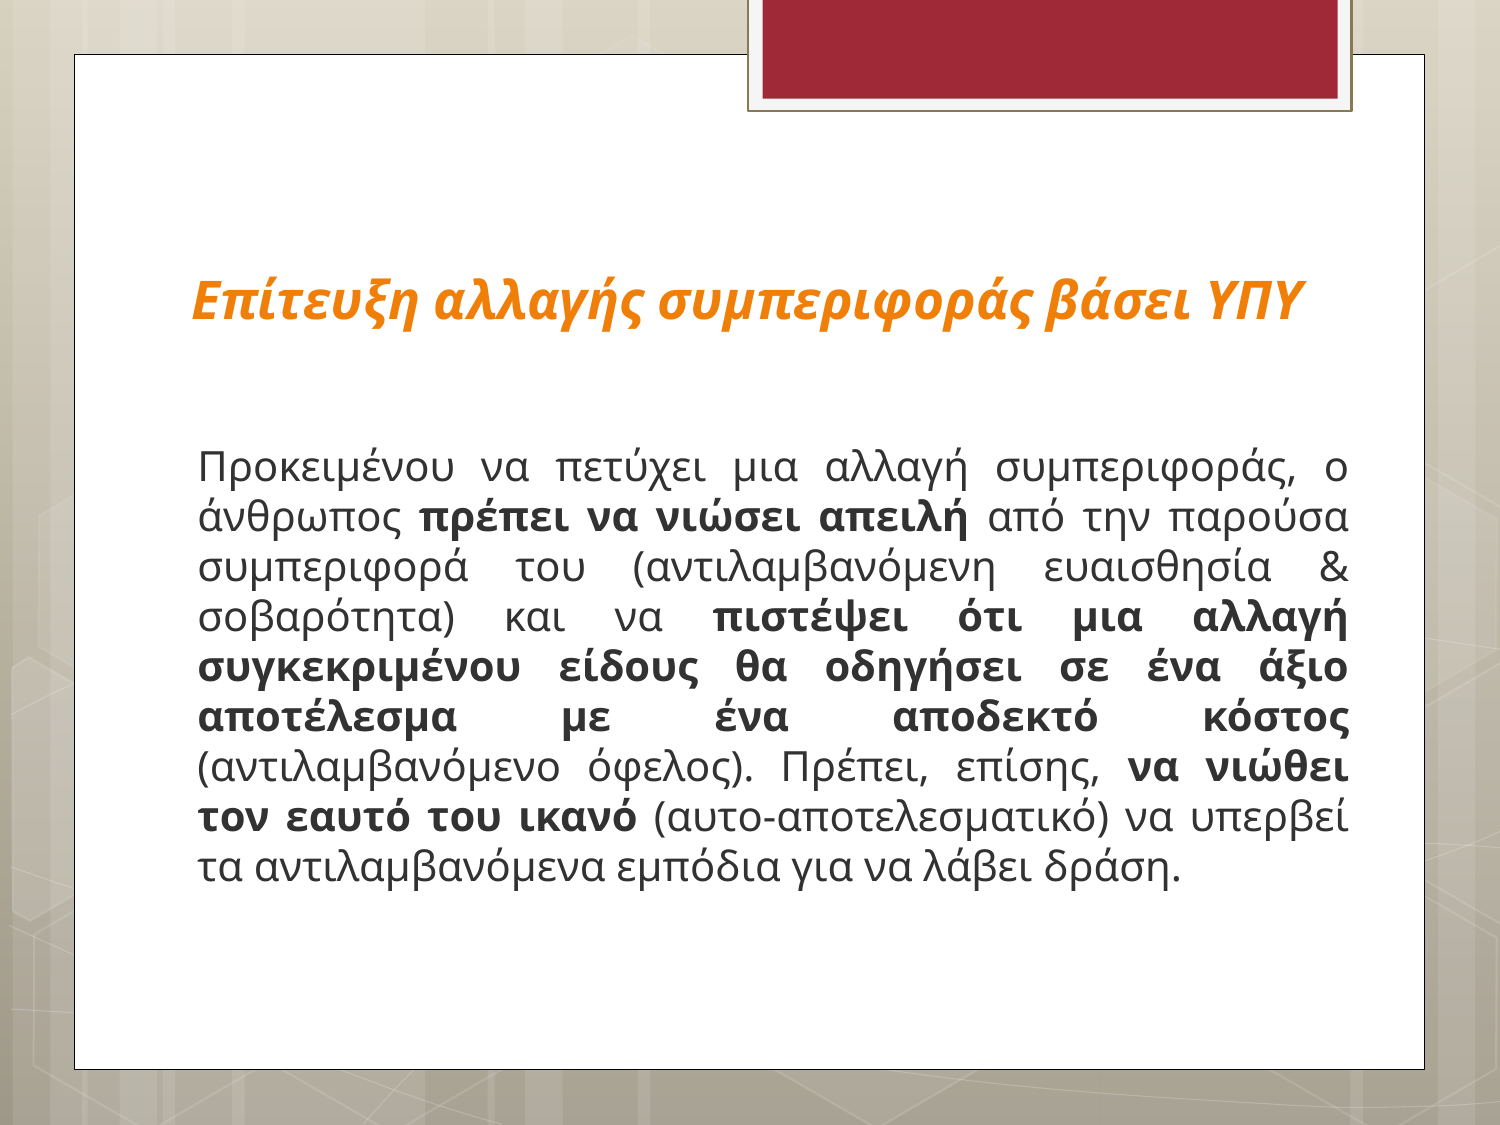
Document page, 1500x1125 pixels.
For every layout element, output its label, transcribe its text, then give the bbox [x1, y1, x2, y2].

list Προκειμένου να πετύχει μια αλλαγή συμπεριφοράς, o άνθρωπος πρέπει να νιώσει απειλή από την παρούσα συμπεριφορά του (αντιλαμβανόμενη ευαισθησία & σοβαρότητα) και να πιστέψει ότι μια αλλαγή συγκεκριμένου είδους θα οδηγήσει σε ένα άξιο αποτέλεσμα με ένα αποδεκτό κόστος (αντιλαμβανόμενο όφελος). Πρέπει, επίσης, να νιώθει τον εαυτό του ικανό (αυτο-αποτελεσματικό) να υπερβεί τα αντιλαμβανόμενα εμπόδια για να λάβει δράση. [171, 373, 1365, 993]
title Επίτευξη αλλαγής συμπεριφοράς βάσει ΥΠΥ [171, 219, 1324, 338]
